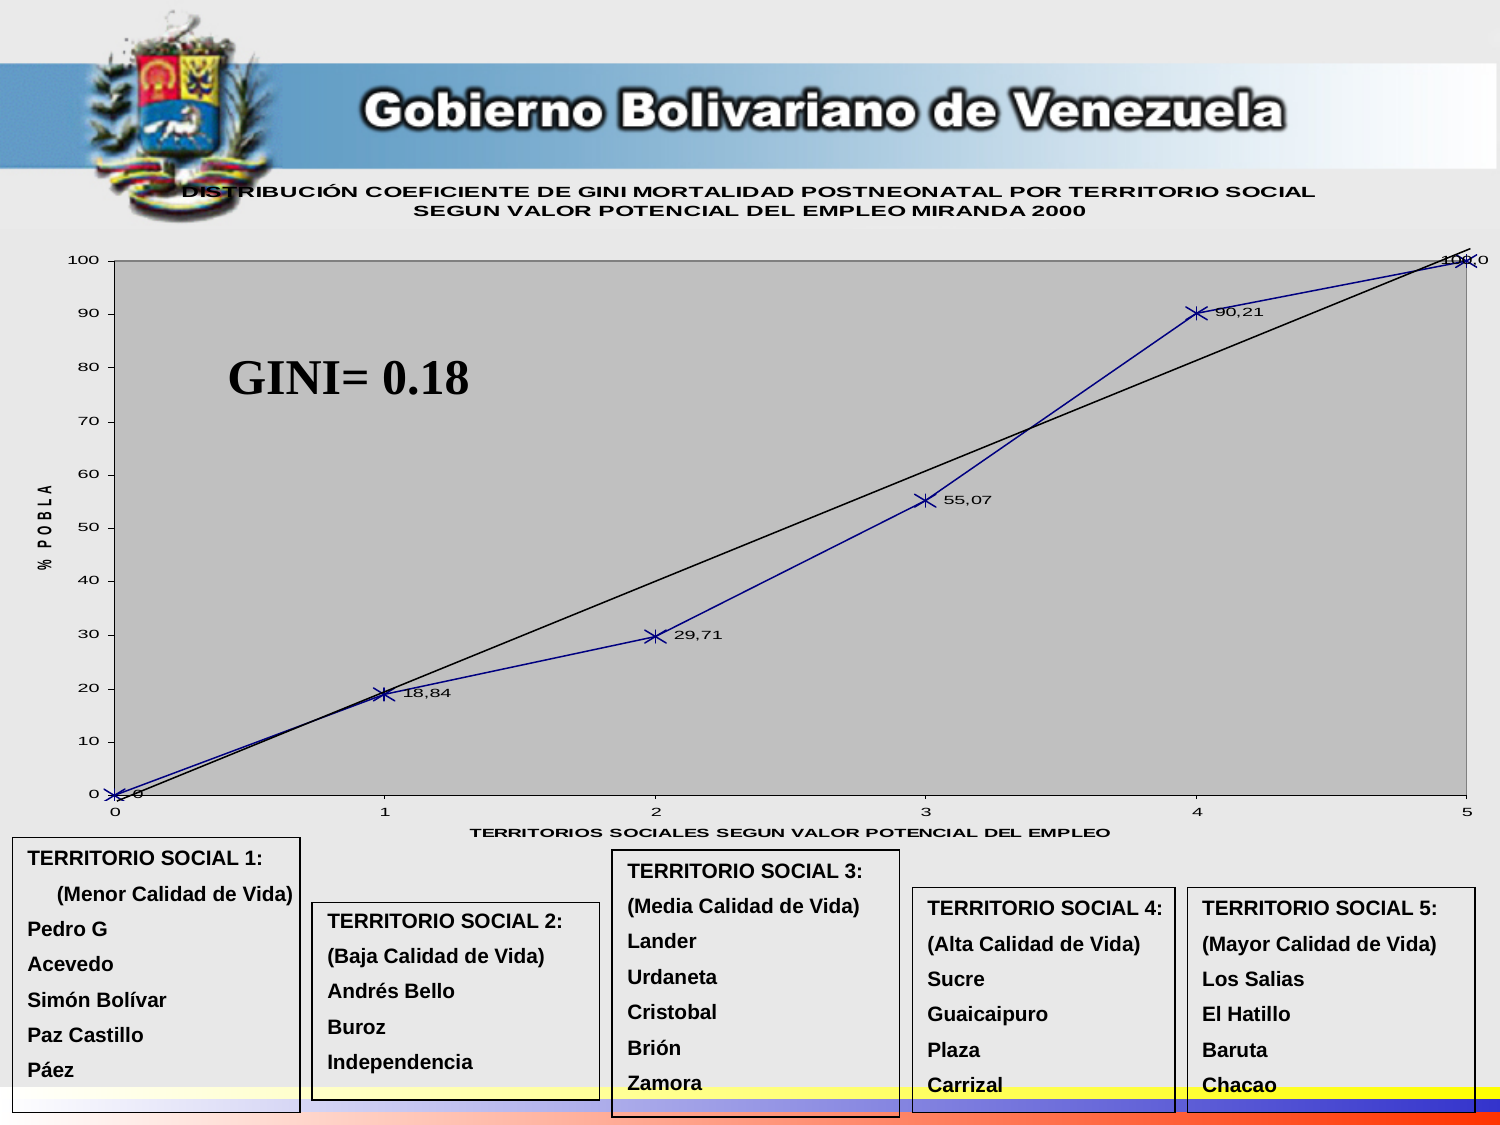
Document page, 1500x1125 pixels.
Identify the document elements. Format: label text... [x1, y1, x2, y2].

text_box TERRITORIO SOCIAL 4: (Alta Calidad de Vida) Sucre Guaicaipuro Plaza Carrizal [1175, 887, 1187, 1104]
text_box [912, 887, 1175, 1113]
text_box [611, 872, 900, 1118]
text_box TERRITORIO SOCIAL 1: (Menor Calidad de Vida) Pedro G Acevedo Simón Bolívar Paz Castillo Páez [300, 872, 338, 1090]
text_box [0, 160, 1500, 863]
text_box [312, 902, 600, 1100]
text_box [1187, 887, 1475, 1113]
text_box [12, 872, 300, 1113]
picture [0, 0, 1500, 160]
text_box TERRITORIO SOCIAL 2: (Baja Calidad de Vida) Andrés Bello Buroz Independencia [312, 900, 611, 1082]
